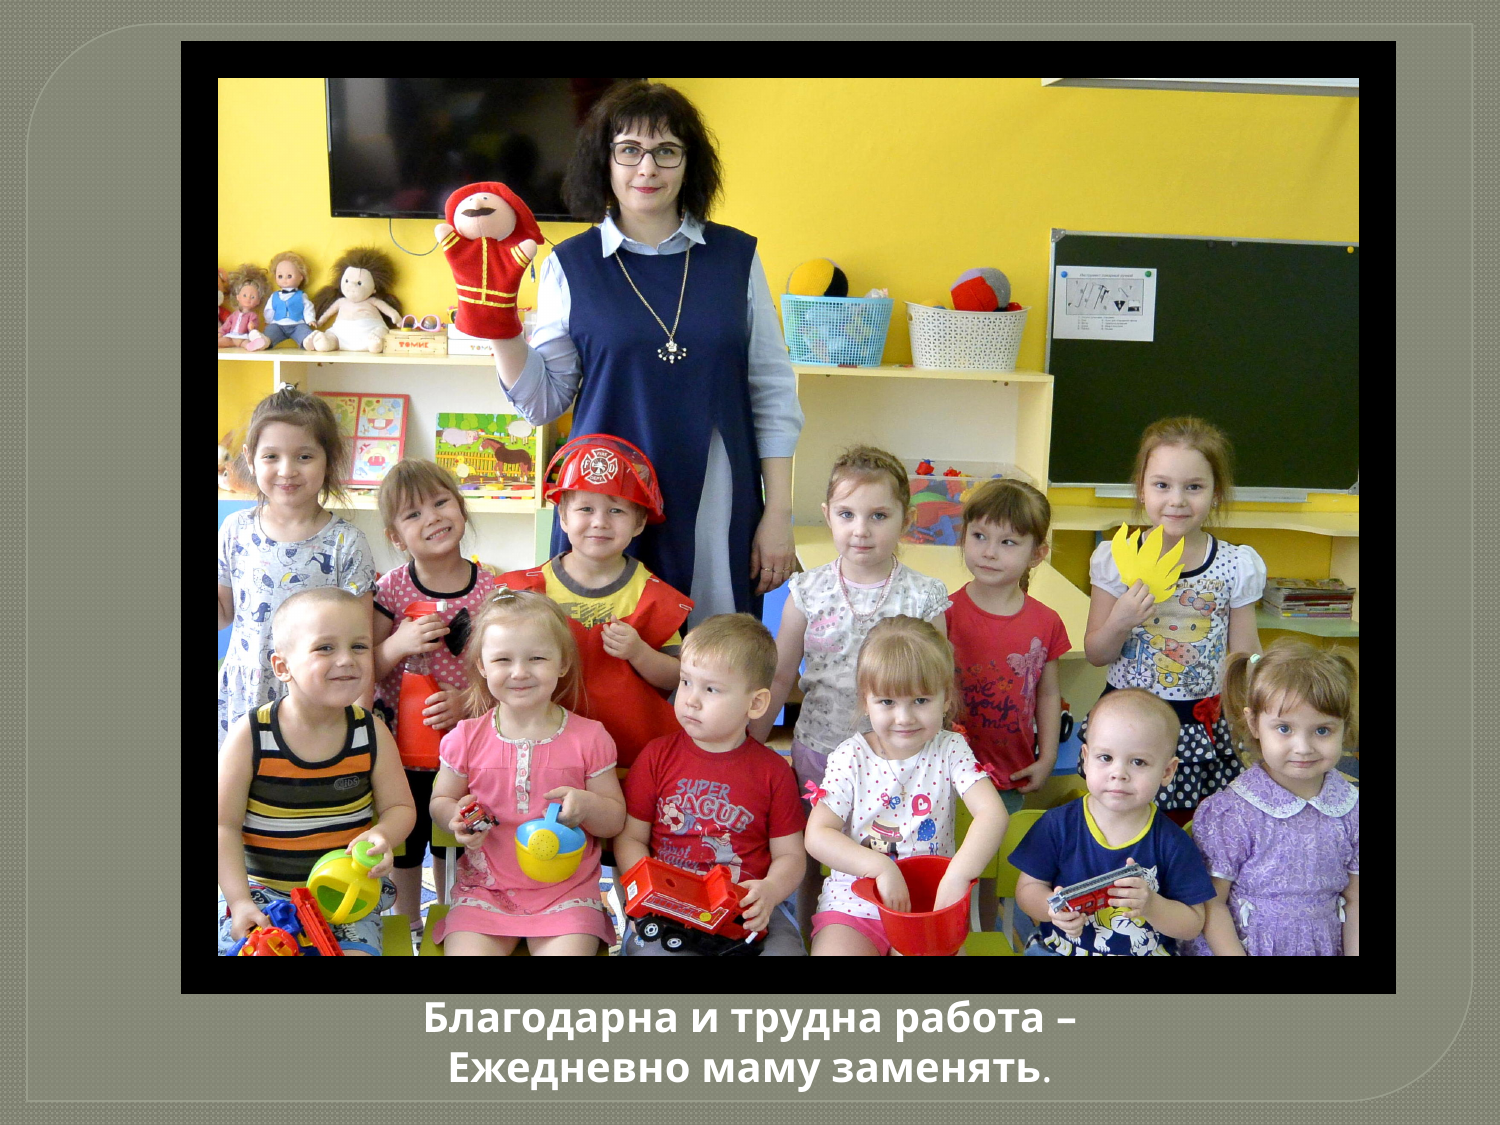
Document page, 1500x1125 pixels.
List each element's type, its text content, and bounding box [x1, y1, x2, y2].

text_box Благодарна и трудна работа – Ежедневно маму заменять. [0, 983, 1500, 1099]
picture [218, 77, 1359, 957]
